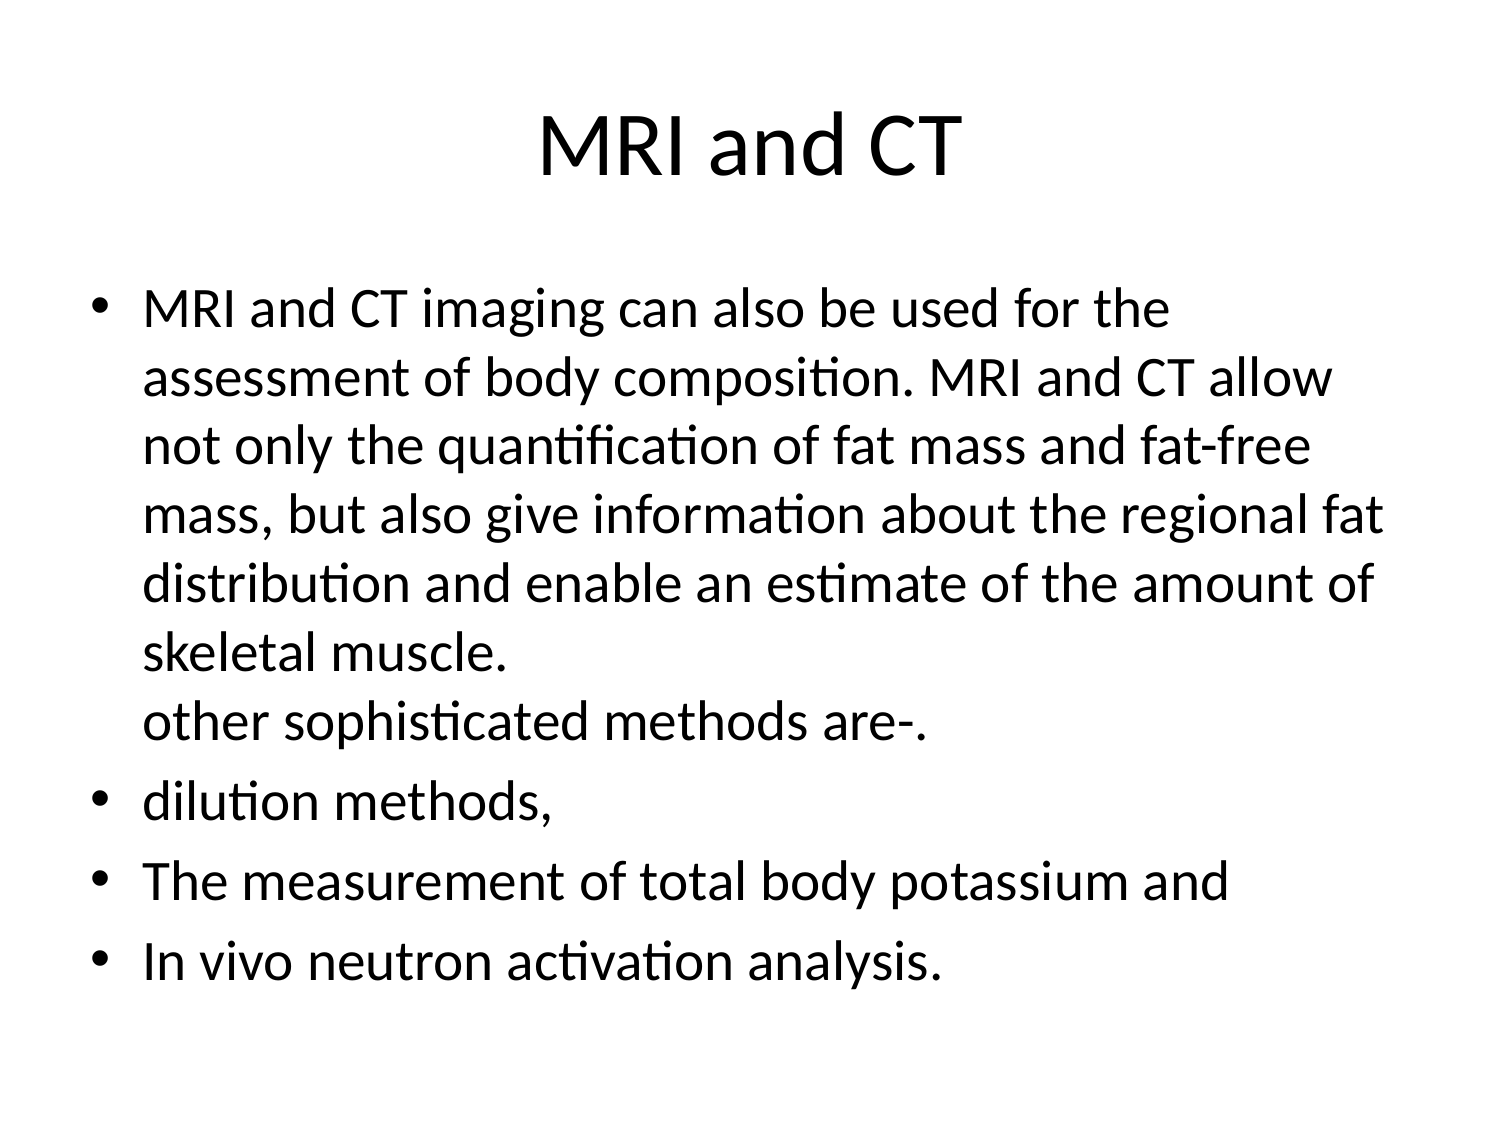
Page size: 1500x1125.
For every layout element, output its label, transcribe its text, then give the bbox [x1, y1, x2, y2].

title MRI and CT [75, 45, 1425, 233]
list MRI and CT imaging can also be used for the assessment of body composition. MRI and CT allow not only the quantification of fat mass and fat-free mass, but also give information about the regional fat distribution and enable an estimate of the amount of skeletal muscle. other sophisticated methods are-. dilution methods, The measurement of total body potassium and In vivo neutron activation analysis. [75, 262, 1425, 1005]
